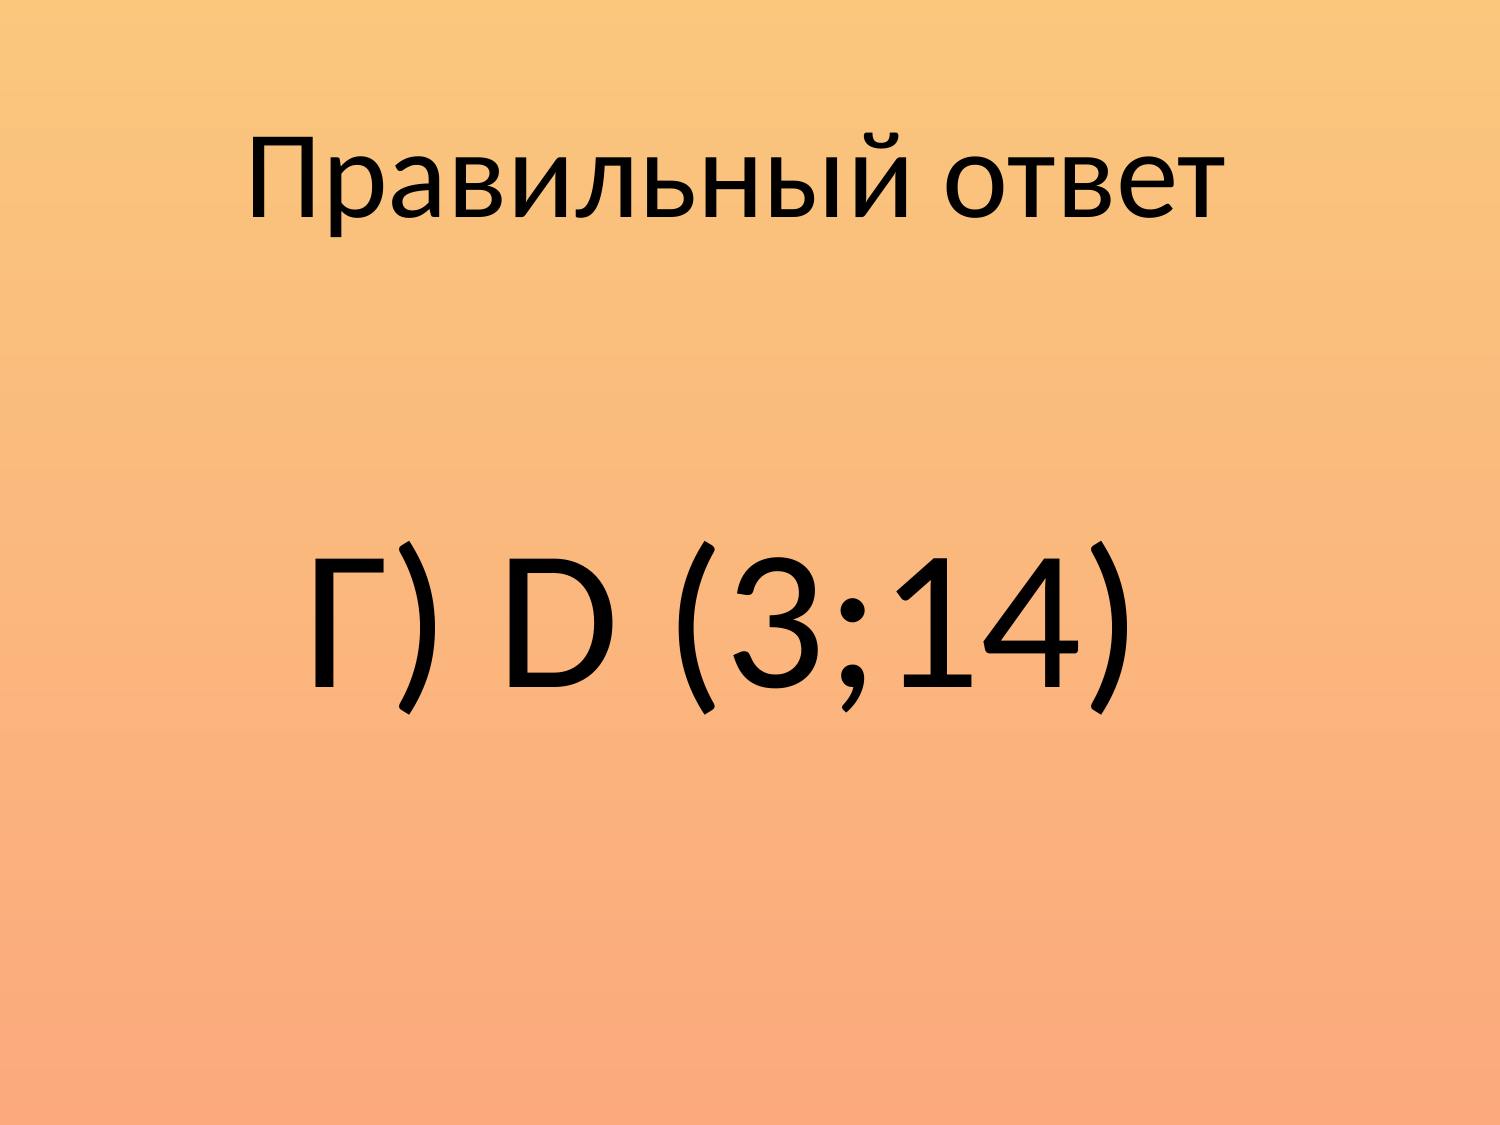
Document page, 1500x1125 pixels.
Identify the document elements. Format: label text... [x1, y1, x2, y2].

title Правильный ответ [75, 45, 1425, 291]
text_box Г) D (3;14) [289, 479, 1341, 735]
